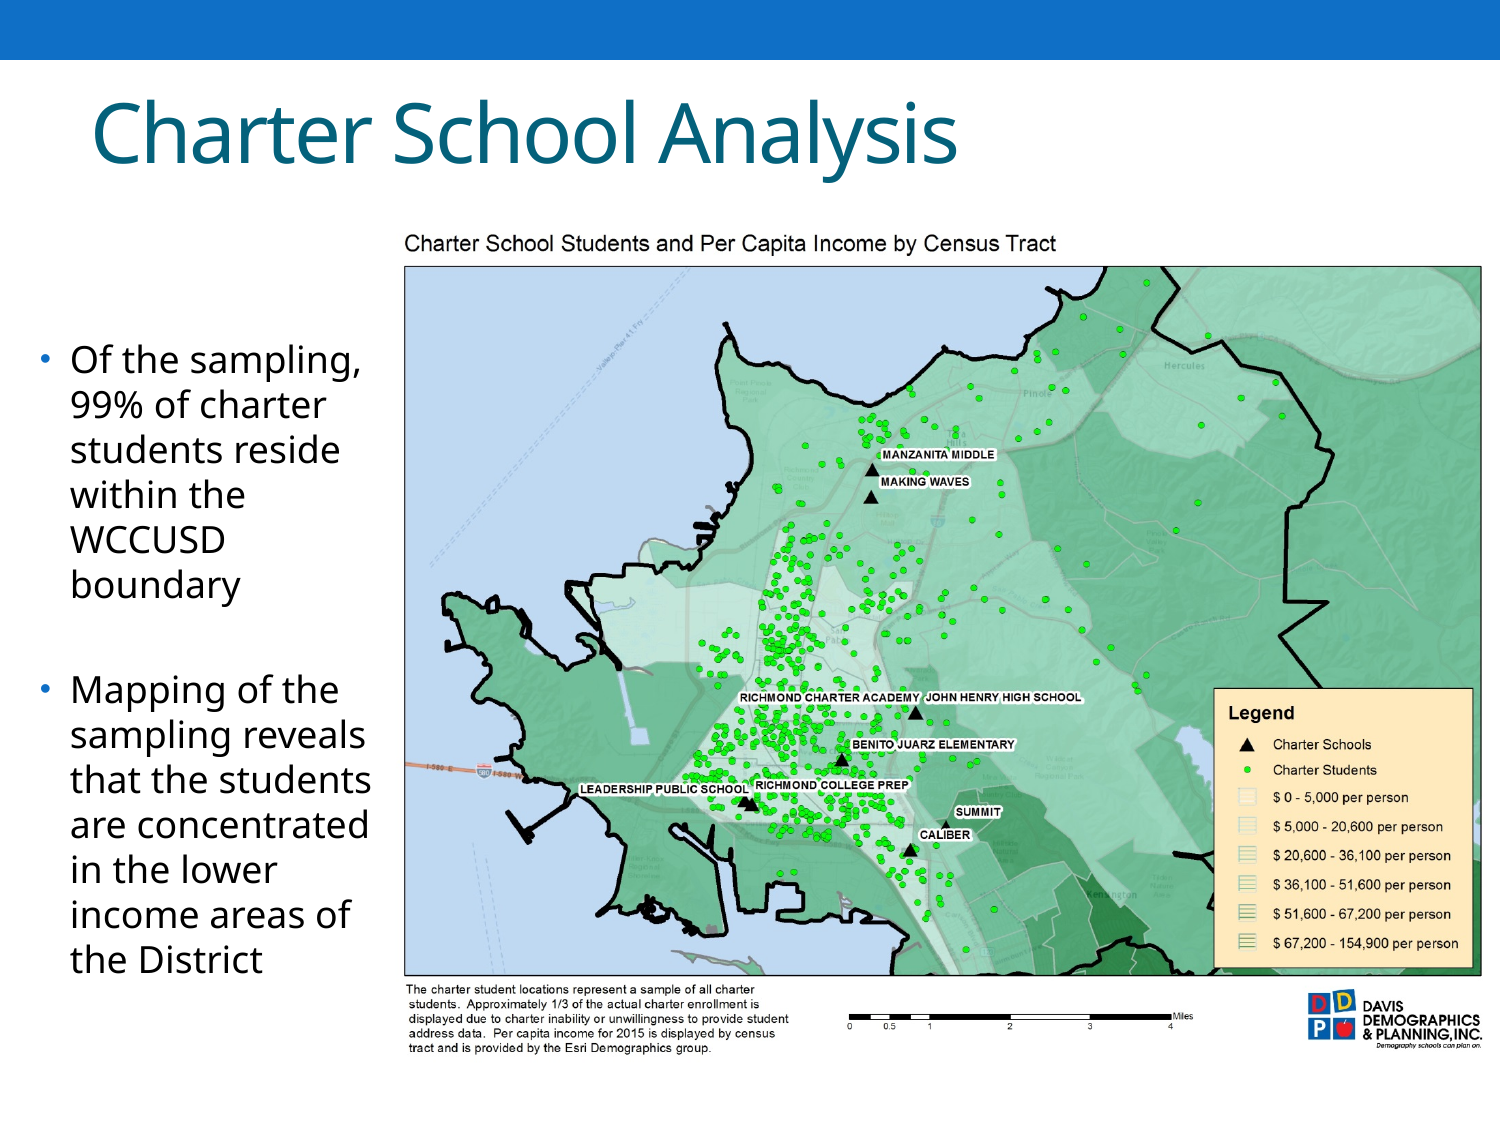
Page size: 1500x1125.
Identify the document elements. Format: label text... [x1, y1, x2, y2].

title Charter School Analysis [75, 48, 1425, 212]
picture [385, 210, 1500, 1076]
list Of the sampling, 99% of charter students reside within the WCCUSD boundary Mapping of the sampling reveals that the students are concentrated in the lower income areas of the District [24, 275, 382, 1026]
